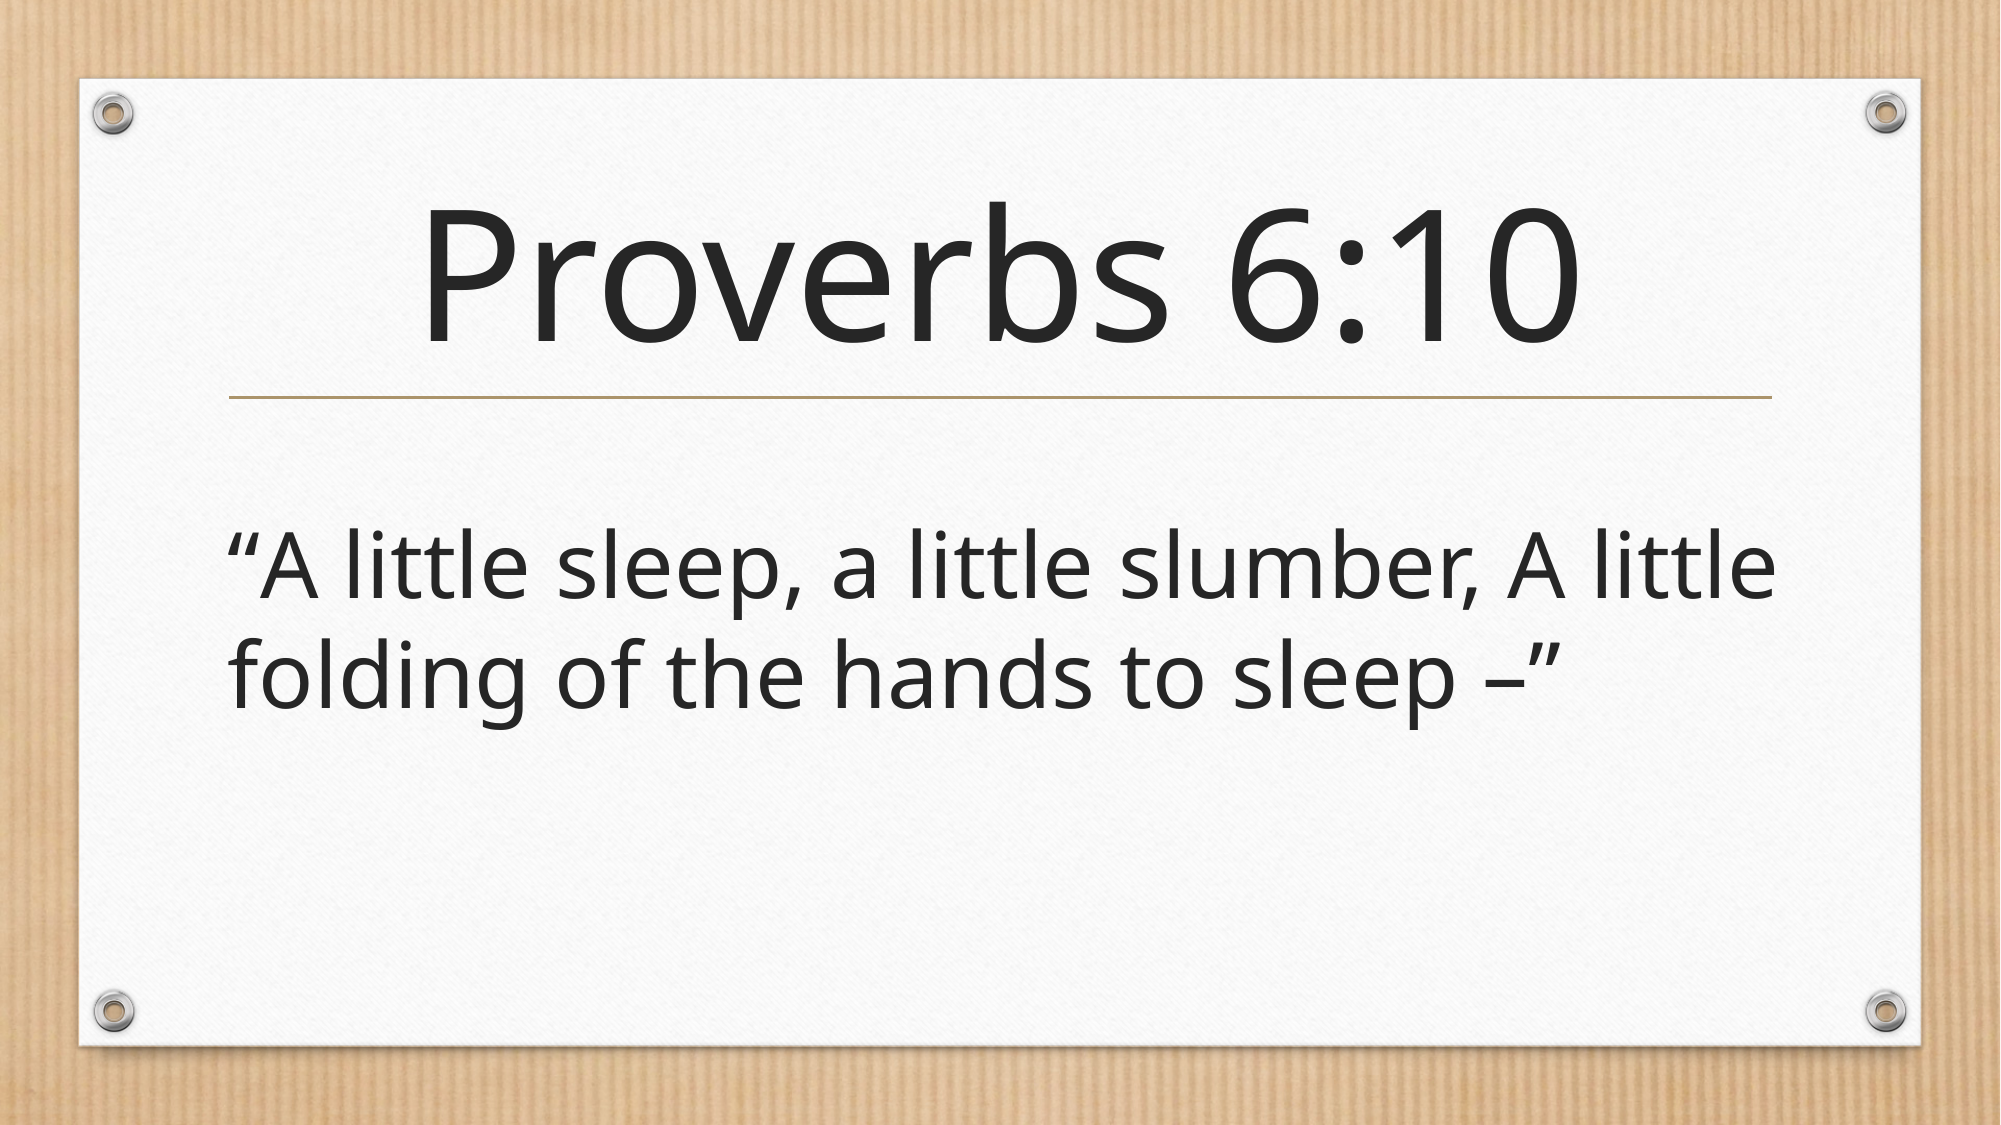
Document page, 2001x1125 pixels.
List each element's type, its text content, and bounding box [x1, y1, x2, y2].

picture [0, 0, 2001, 1125]
list “A little sleep, a little slumber, A little folding of the hands to sleep –” [212, 499, 1837, 964]
title Proverbs 6:10 [212, 161, 1788, 375]
